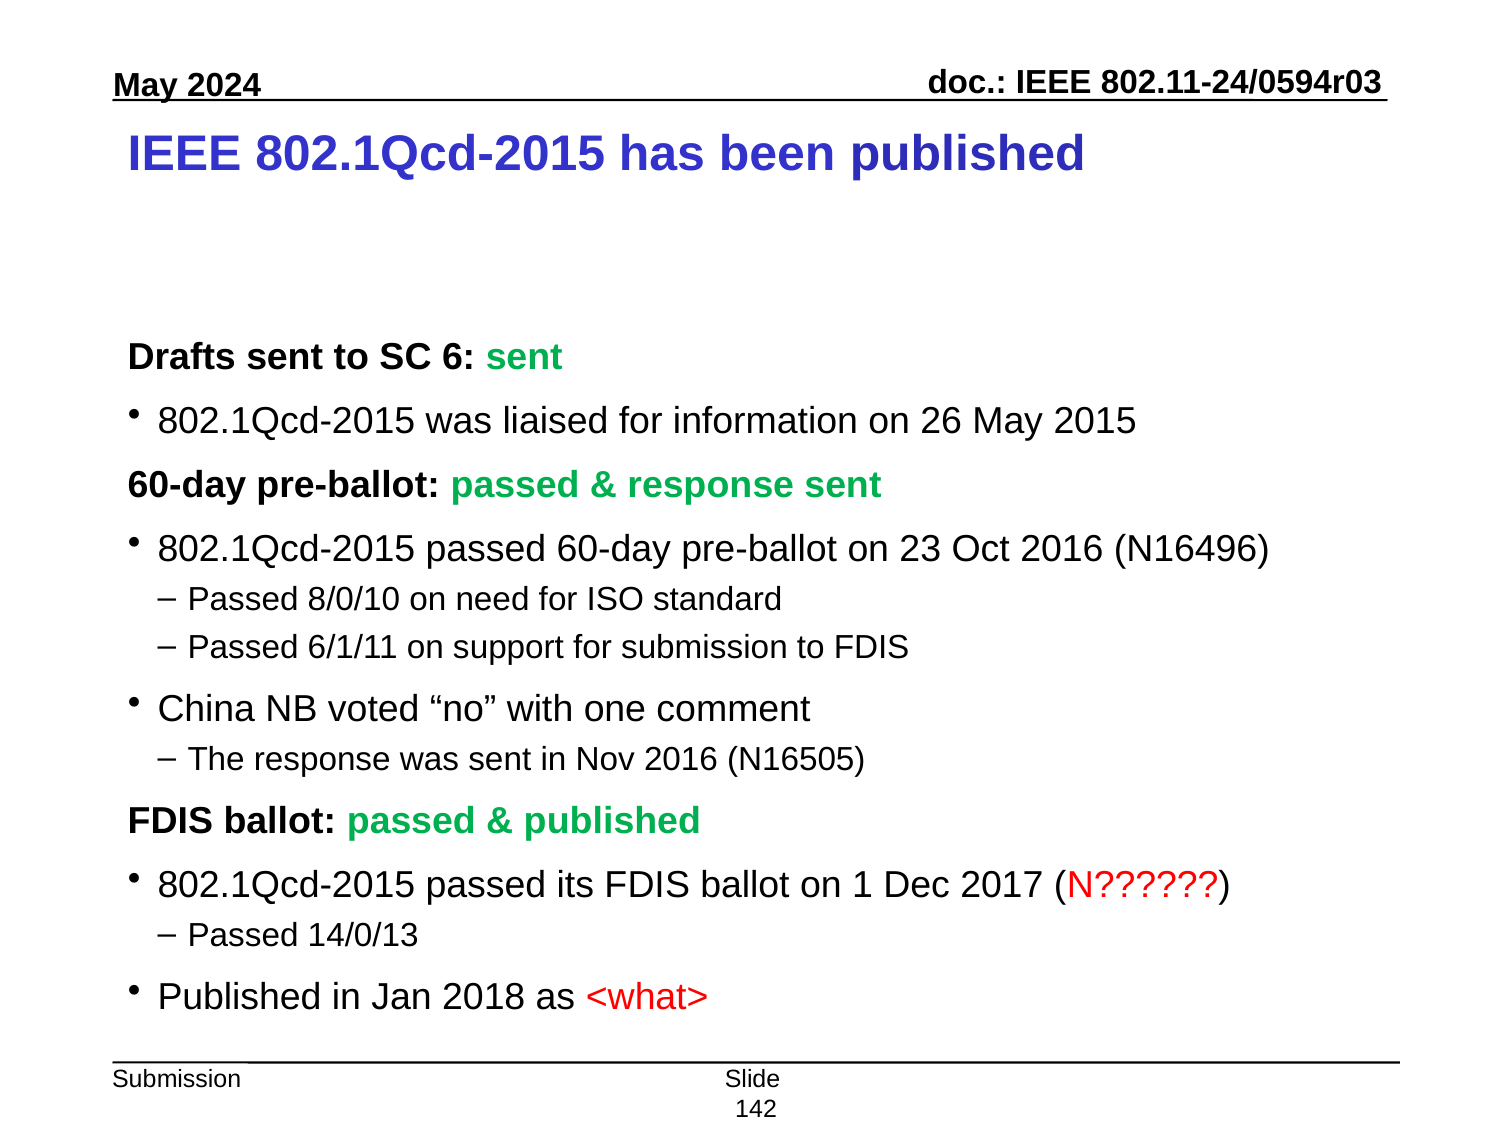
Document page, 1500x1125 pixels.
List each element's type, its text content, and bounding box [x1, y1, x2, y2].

slide_number Slide 142 [709, 1061, 803, 1093]
list Drafts sent to SC 6: sent 802.1Qcd-2015 was liaised for information on 26 May 2015 60-day pre-ballot: passed & response sent 802.1Qcd-2015 passed 60-day pre-ballot on 23 Oct 2016 (N16496) Passed 8/0/10 on need for ISO standard Passed 6/1/11 on support for submission to FDIS China NB voted “no” with one comment The response was sent in Nov 2016 (N16505) FDIS ballot: passed & published 802.1Qcd-2015 passed its FDIS ballot on 1 Dec 2017 (N??????) Passed 14/0/13 Published in Jan 2018 as <what> [112, 324, 1388, 1000]
title IEEE 802.1Qcd-2015 has been published [112, 112, 1388, 288]
